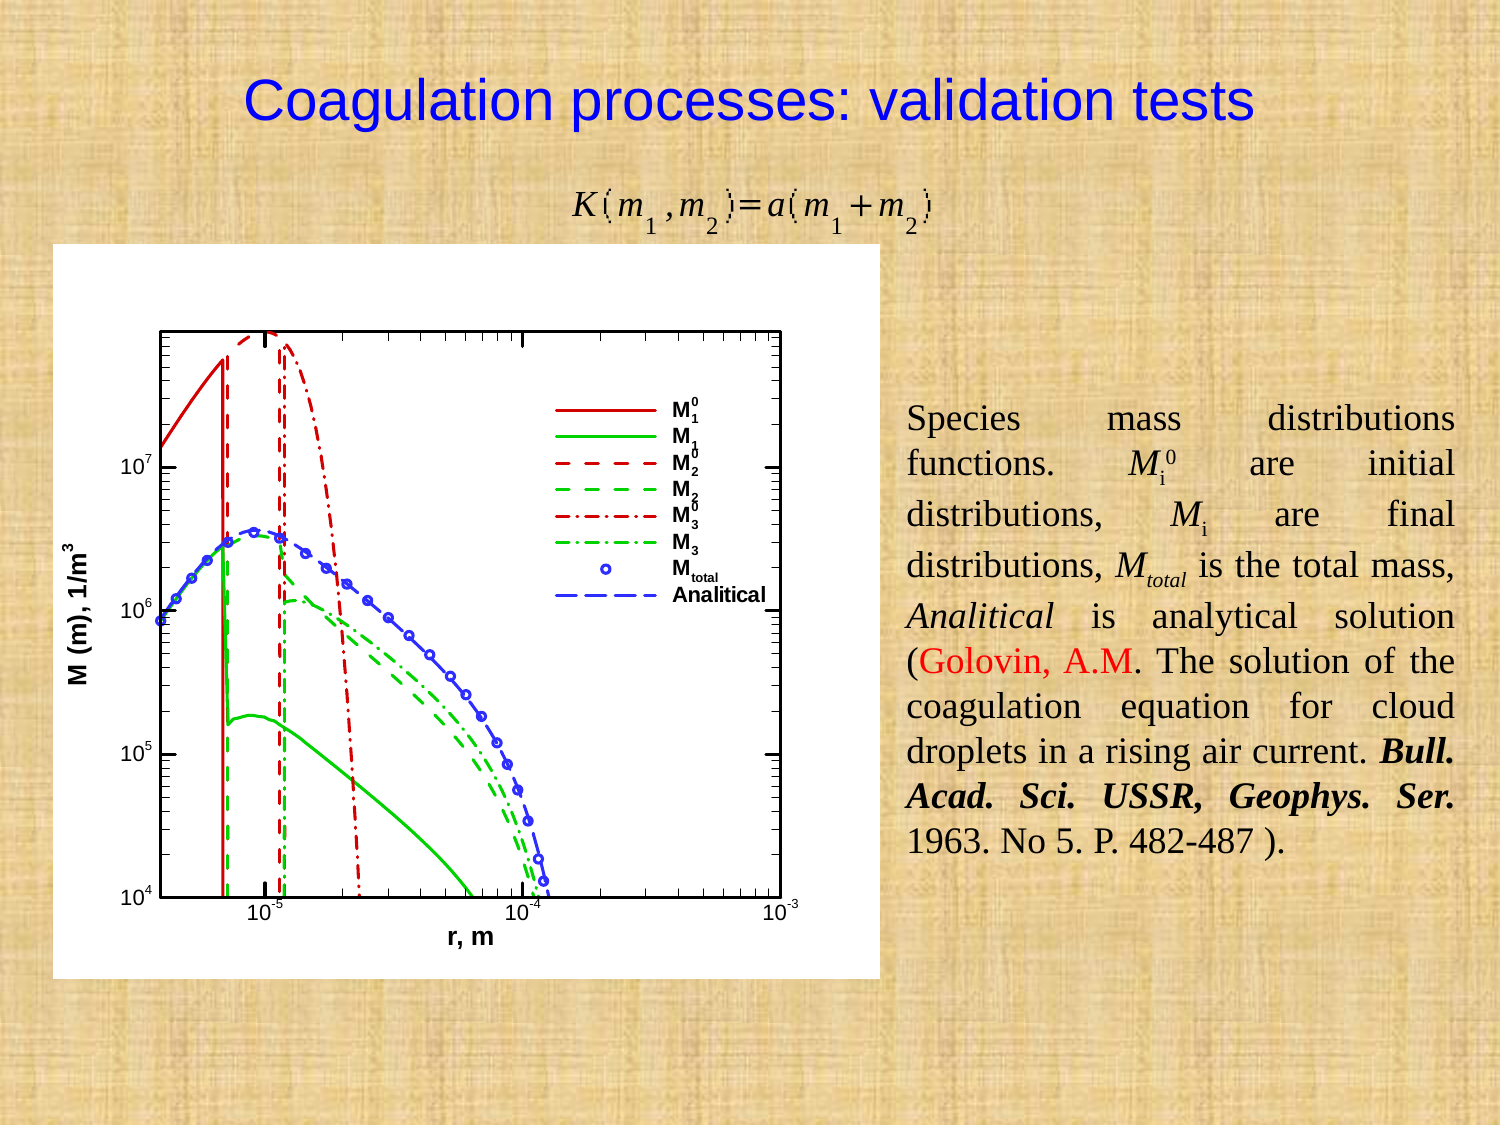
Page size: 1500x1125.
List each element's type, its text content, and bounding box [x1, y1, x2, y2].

text_box Species mass distributions functions. Mi0 are initial distributions, Mi are final distributions, Mtotal is the total mass, Analitical is analytical solution (Golovin, A.M. The solution of the coagulation equation for cloud droplets in a rising air current. Bull. Acad. Sci. USSR, Geophys. Ser. 1963. No 5. P. 482-487 ). [891, 385, 1471, 870]
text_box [560, 172, 947, 244]
picture [0, 0, 1500, 1125]
title Coagulation processes: validation tests [75, 45, 1425, 149]
